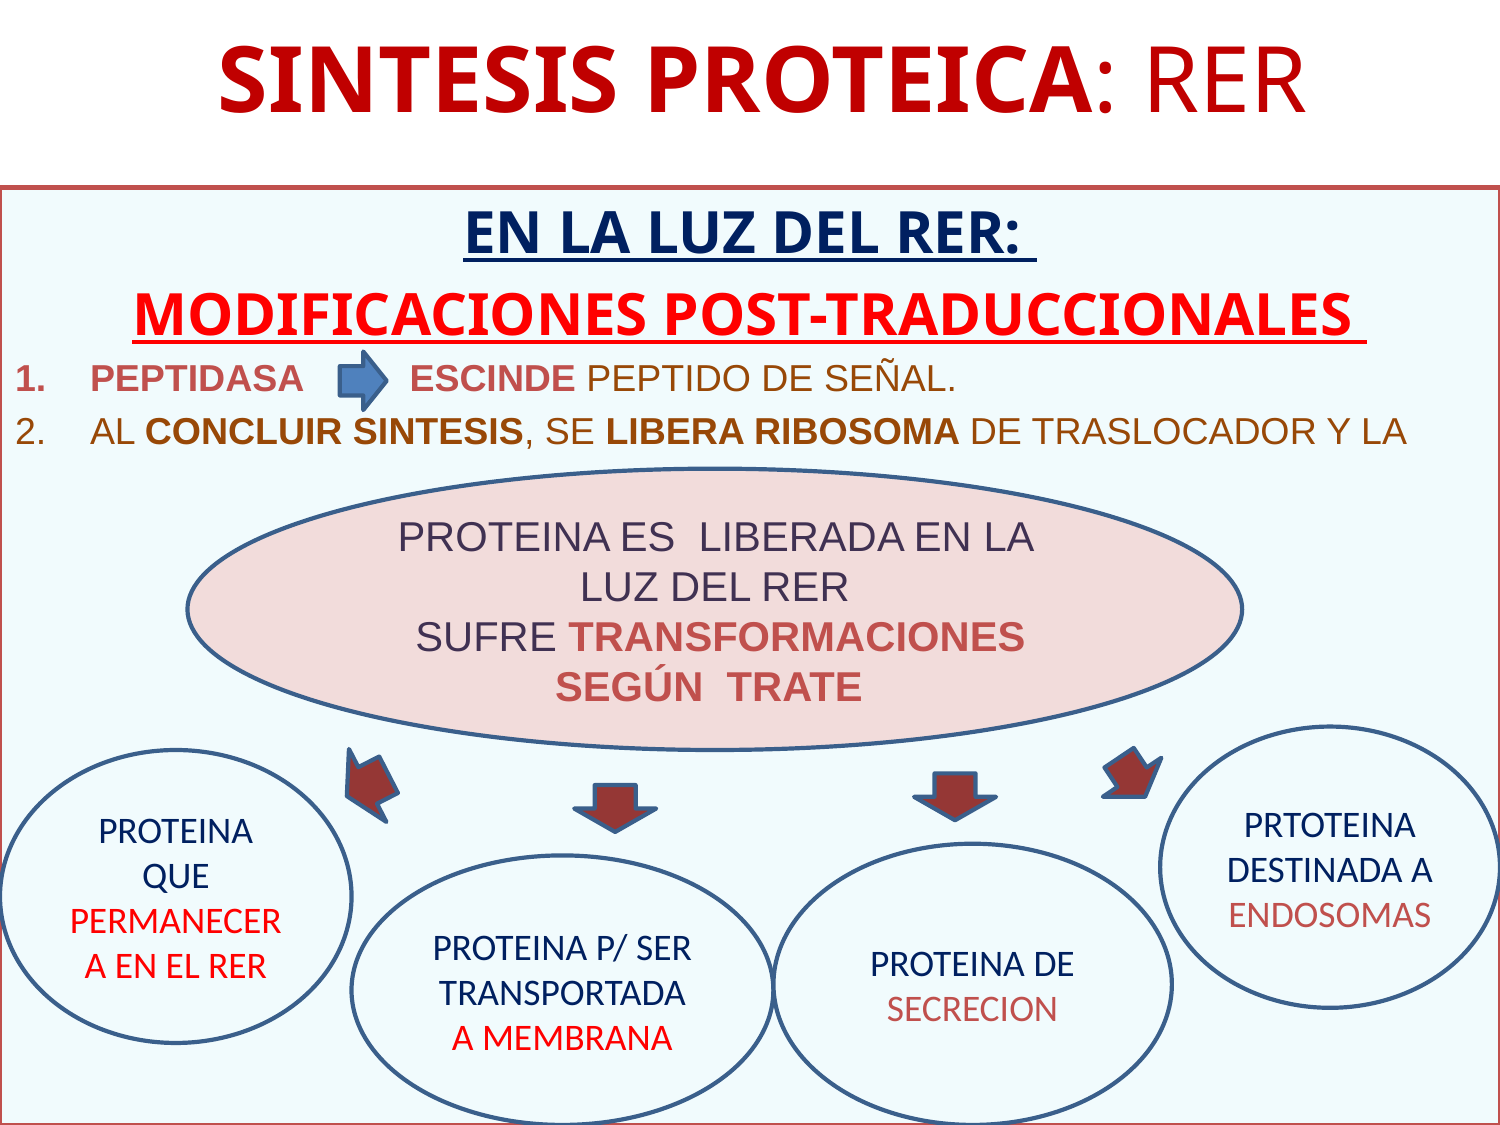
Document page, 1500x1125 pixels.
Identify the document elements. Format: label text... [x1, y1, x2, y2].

text_box [572, 782, 659, 834]
list EN LA LUZ DEL RER: MODIFICACIONES POST-TRADUCCIONALES PEPTIDASA ESCINDE PEPTIDO DE SEÑAL. AL CONCLUIR SINTESIS, SE LIBERA RIBOSOMA DE TRASLOCADOR Y LA [0, 185, 1500, 1125]
text_box [1100, 745, 1164, 799]
text_box [344, 746, 400, 824]
text_box PROTEINA DE SECRECION [771, 841, 1174, 1125]
text_box PRTOTEINA DESTINADA A ENDOSOMAS [1158, 724, 1500, 1010]
text_box PROTEINA QUE PERMANECERA EN EL RER [0, 747, 354, 1046]
text_box PROTEINA ES LIBERADA EN LA LUZ DEL RER SUFRE TRANSFORMACIONES SEGÚN TRATE [185, 466, 1245, 753]
title SINTESIS PROTEICA: RER [50, 0, 1475, 153]
text_box [912, 771, 999, 823]
text_box [337, 349, 389, 413]
text_box PROTEINA P/ SER TRANSPORTADA A MEMBRANA [349, 853, 774, 1125]
